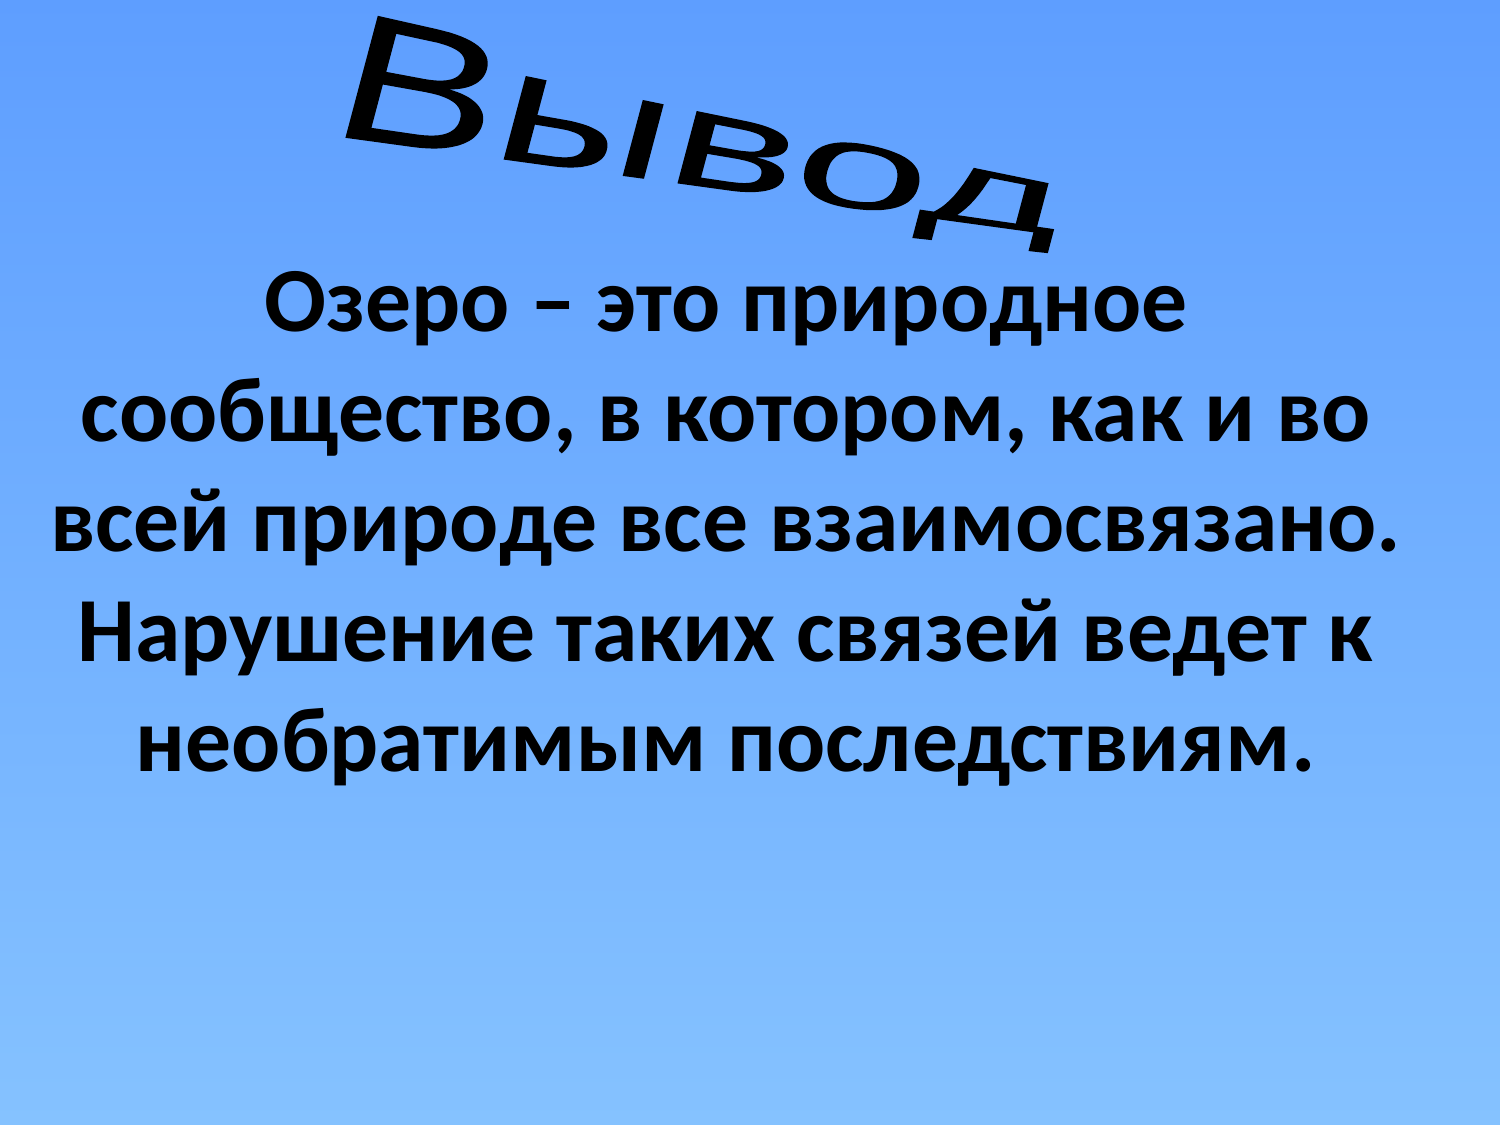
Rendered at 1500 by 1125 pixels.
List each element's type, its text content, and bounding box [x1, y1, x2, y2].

title Озеро – это природное сообщество, в котором, как и во всей природе все взаимосвязано. Нарушение таких связей ведет к необратимым последствиям. [0, 420, 1454, 609]
